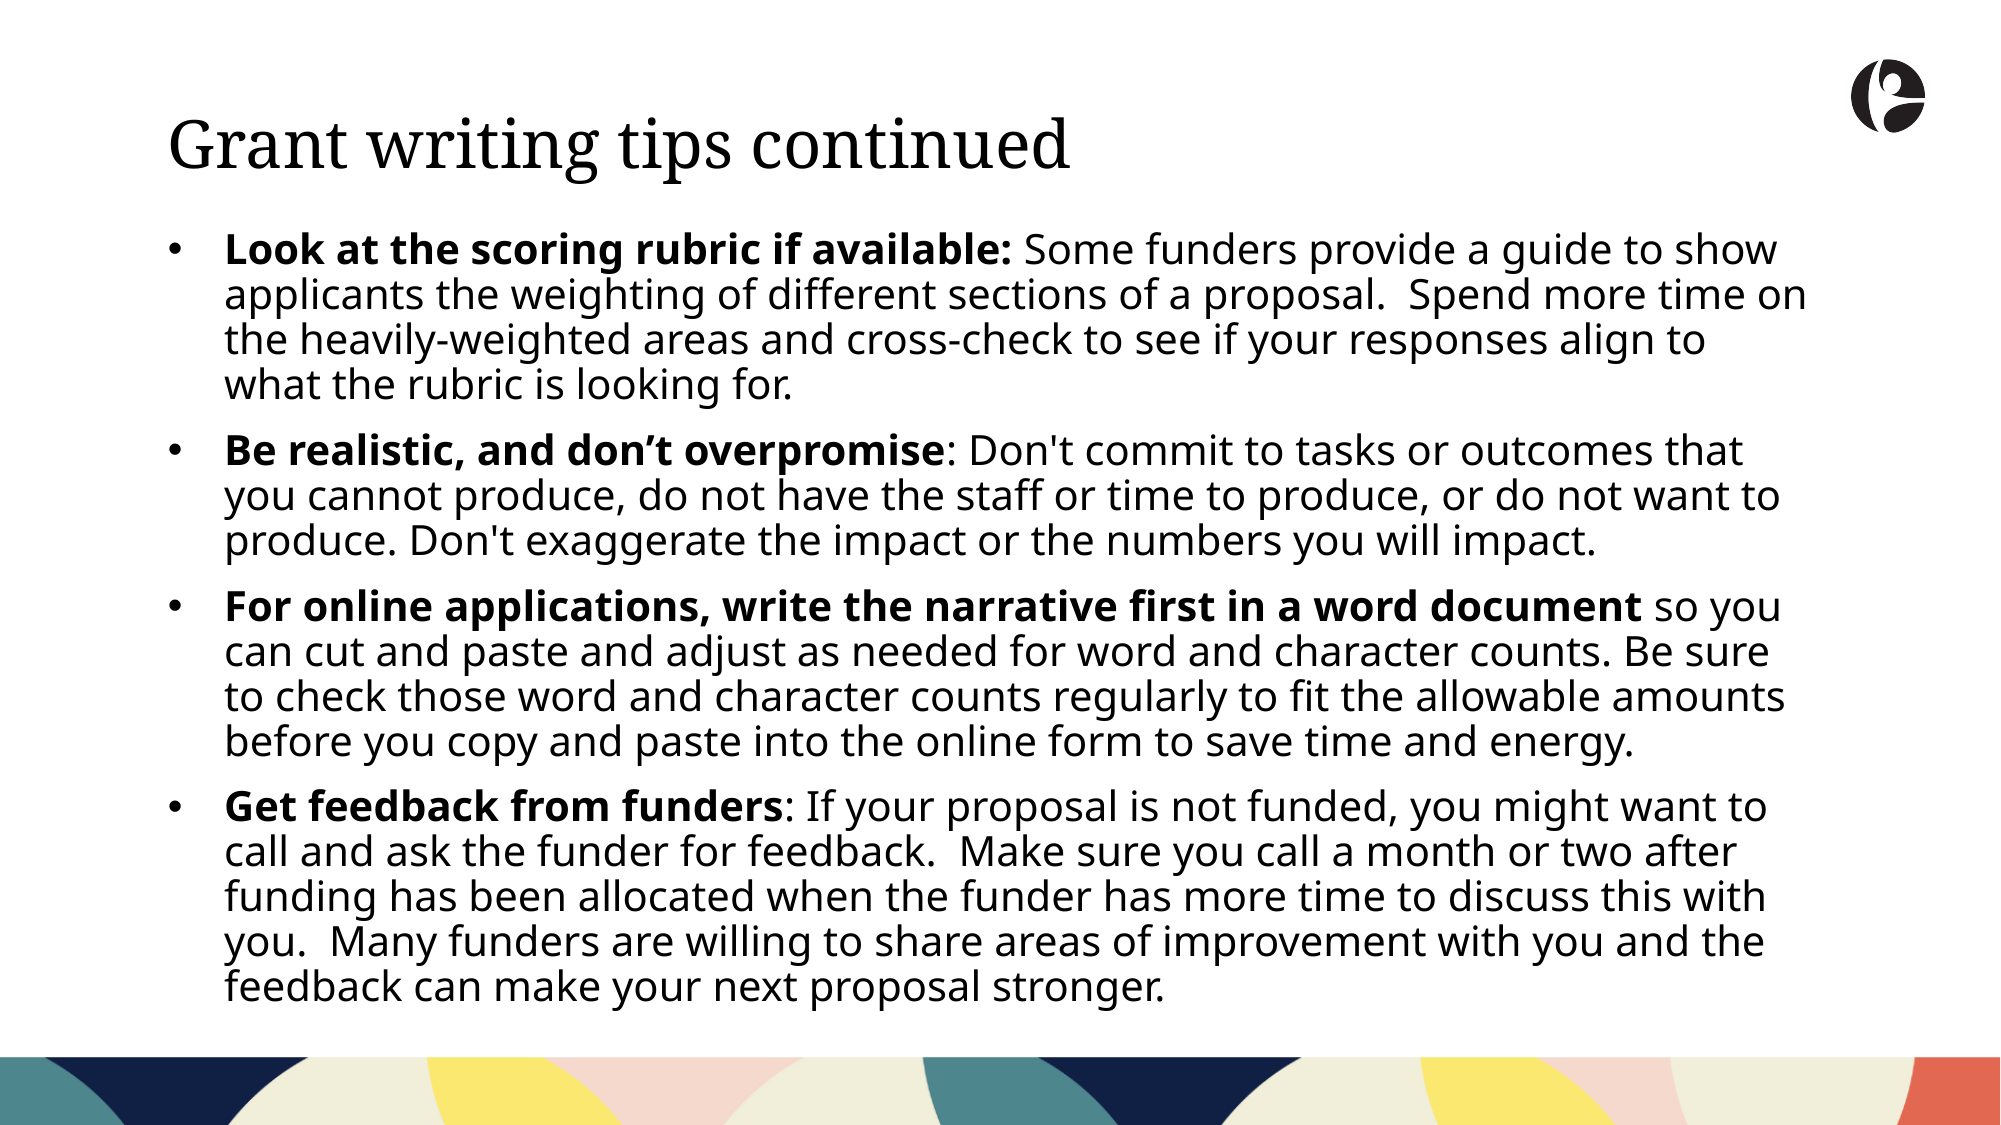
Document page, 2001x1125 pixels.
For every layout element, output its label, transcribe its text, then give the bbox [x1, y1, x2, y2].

list Look at the scoring rubric if available: Some funders provide a guide to show applicants the weighting of different sections of a proposal. Spend more time on the heavily-weighted areas and cross-check to see if your responses align to what the rubric is looking for. Be realistic, and don’t overpromise: Don't commit to tasks or outcomes that you cannot produce, do not have the staff or time to produce, or do not want to produce. Don't exaggerate the impact or the numbers you will impact. For online applications, write the narrative first in a word document so you can cut and paste and adjust as needed for word and character counts. Be sure to check those word and character counts regularly to fit the allowable amounts before you copy and paste into the online form to save time and energy. Get feedback from funders: If your proposal is not funded, you might want to call and ask the funder for feedback. Make sure you call a month or two after funding has been allocated when the funder has more time to discuss this with you. Many funders are willing to share areas of improvement with you and the feedback can make your next proposal stronger. [153, 221, 1830, 935]
picture [0, 0, 2001, 1125]
list Grant writing tips continued [153, 40, 1830, 191]
